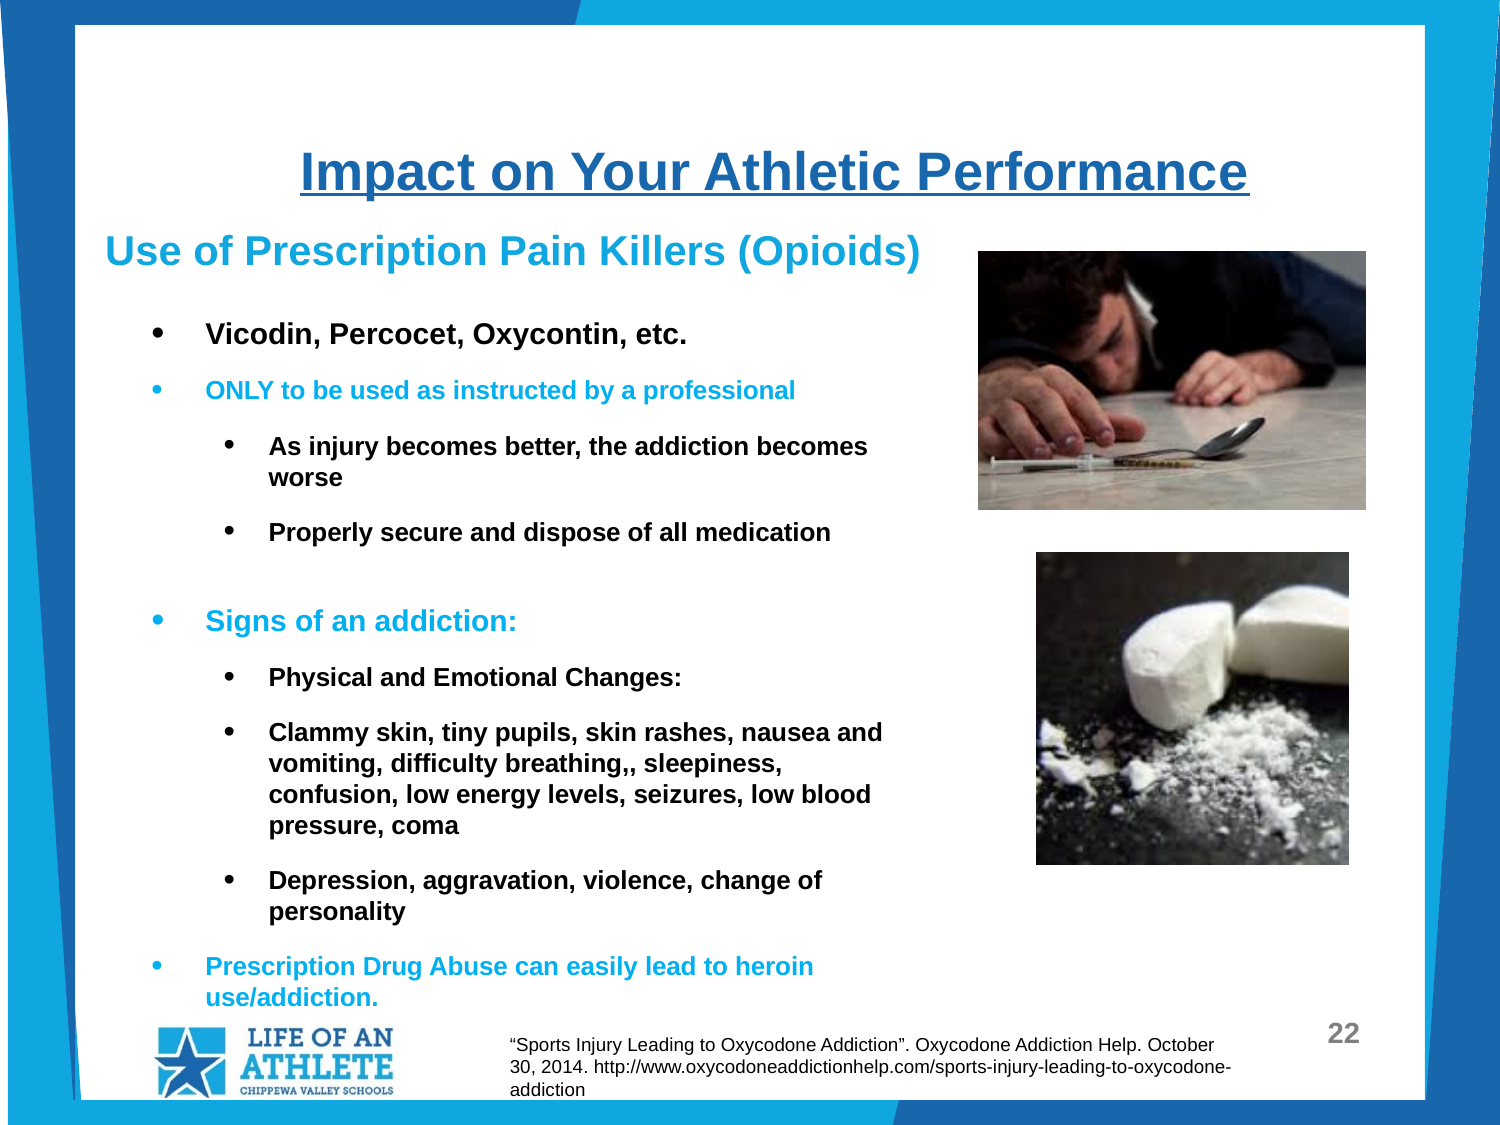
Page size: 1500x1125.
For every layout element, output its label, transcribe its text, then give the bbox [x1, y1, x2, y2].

text_box [572, 0, 1445, 28]
text_box [30, 1097, 898, 1125]
text_box 22 [900, 1006, 1375, 1057]
text_box Use of Prescription Pain Killers (Opioids) [90, 216, 1058, 307]
text_box [5, 122, 70, 1125]
title Impact on Your Athletic Performance [124, 62, 1422, 276]
text_box [78, 1021, 84, 1097]
picture [1036, 551, 1350, 865]
picture [149, 1022, 396, 1099]
text_box “Sports Injury Leading to Oxycodone Addiction”. Oxycodone Addiction Help. October 30, 2014. http://www.oxycodoneaddictionhelp.com/sports-injury-leading-to-oxycodone-addiction [495, 1025, 1256, 1097]
text_box FPO [962, 437, 1225, 600]
text_box [890, 1097, 1445, 1125]
text_box [0, 0, 78, 1097]
picture [977, 251, 1366, 510]
text_box [1422, 0, 1498, 1097]
list Vicodin, Percocet, Oxycontin, etc. ONLY to be used as instructed by a professional As injury becomes better, the addiction becomes worse Properly secure and dispose of all medication Signs of an addiction: Physical and Emotional Changes: Clammy skin, tiny pupils, skin rashes, nausea and vomiting, difficulty breathing,, sleepiness, confusion, low energy levels, seizures, low blood pressure, coma Depression, aggravation, violence, change of personality Prescription Drug Abuse can easily lead to heroin use/addiction. [136, 307, 925, 1027]
text_box [35, 0, 578, 28]
text_box [1424, 0, 1500, 1125]
